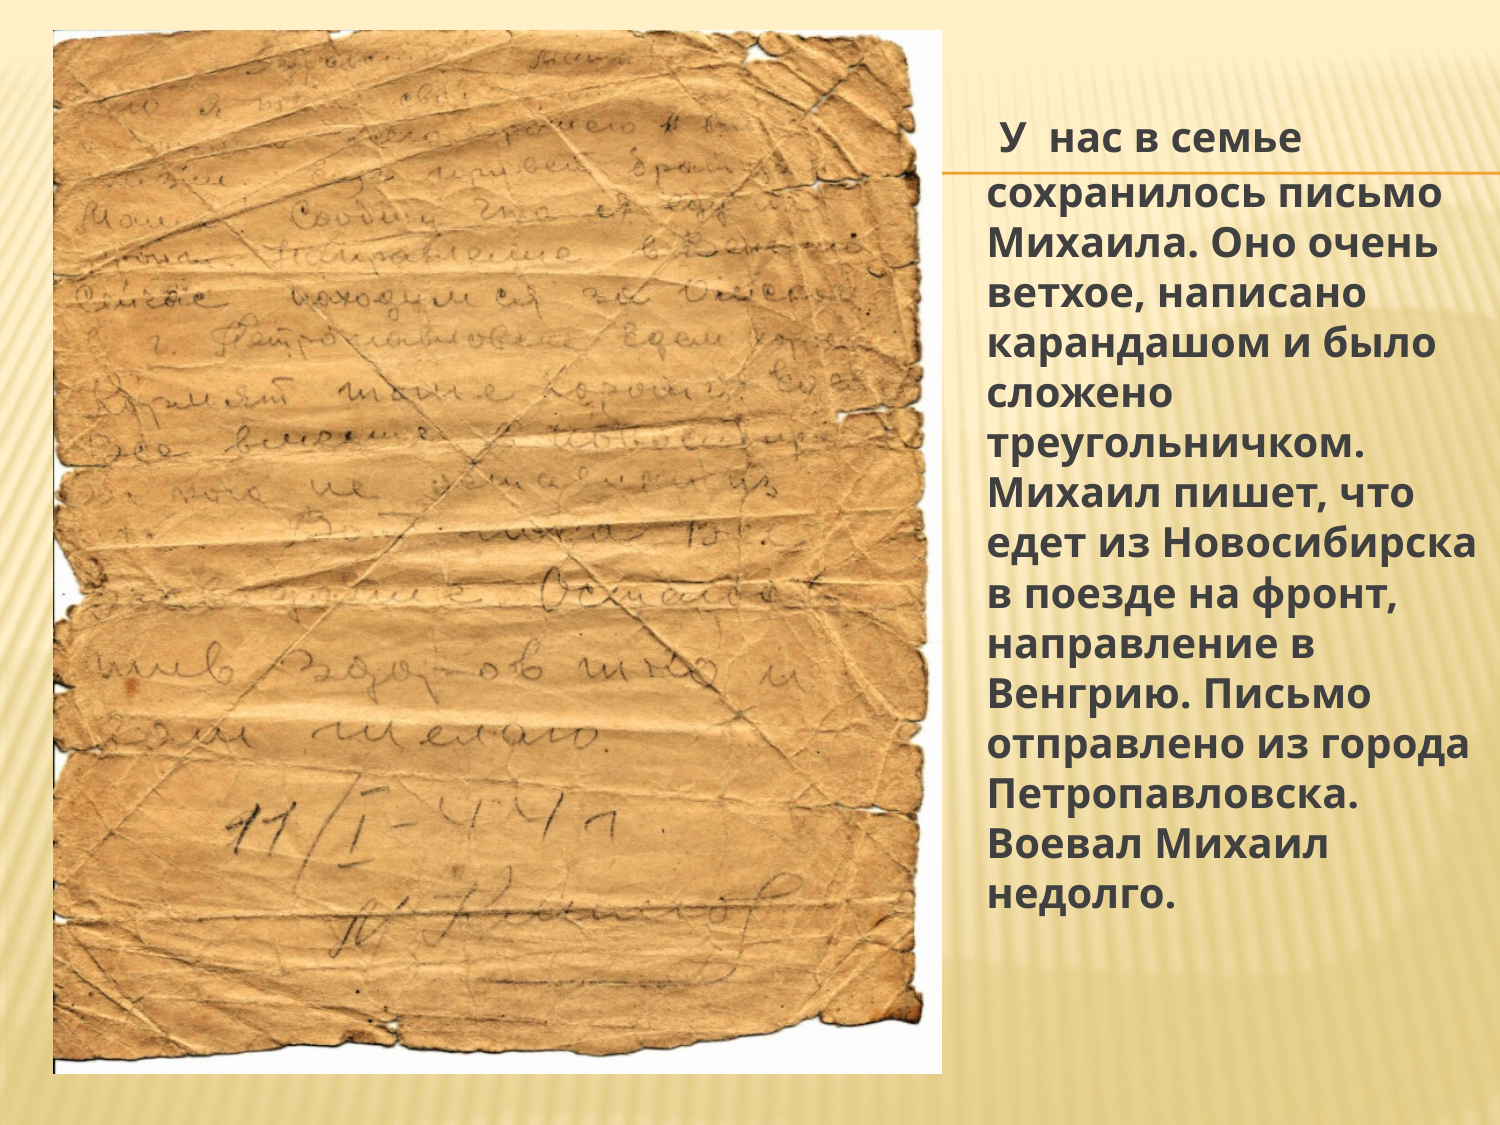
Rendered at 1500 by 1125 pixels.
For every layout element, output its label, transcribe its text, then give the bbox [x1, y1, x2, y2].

list У нас в семье сохранилось письмо Михаила. Оно очень ветхое, написано карандашом и было сложено треугольничком. Михаил пишет, что едет из Новосибирска в поезде на фронт, направление в Венгрию. Письмо отправлено из города Петропавловска. Воевал Михаил недолго. [950, 78, 1500, 1035]
picture [52, 30, 942, 1075]
